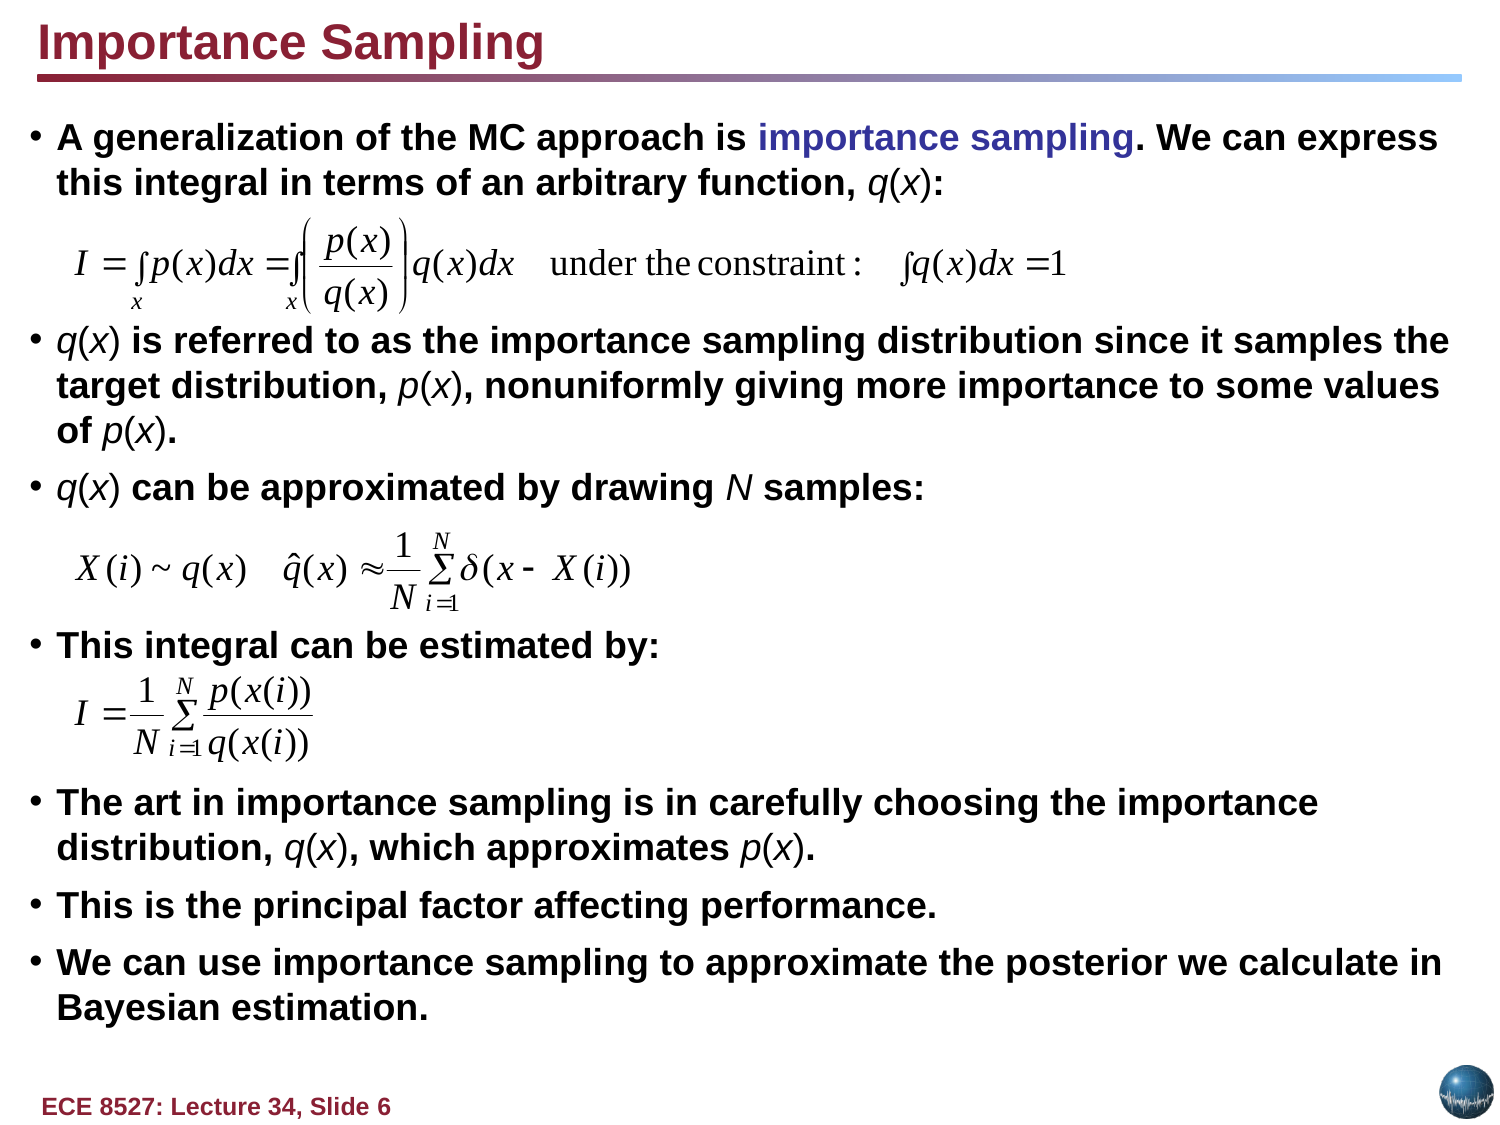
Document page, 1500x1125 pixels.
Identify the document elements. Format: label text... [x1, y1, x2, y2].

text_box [69, 212, 1068, 320]
picture [1439, 1065, 1494, 1119]
text_box A generalization of the MC approach is importance sampling. We can express this integral in terms of an arbitrary function, q(x): q(x) is referred to as the importance sampling distribution since it samples the target distribution, p(x), nonuniformly giving more importance to some values of p(x). q(x) can be approximated by drawing N samples: This integral can be estimated by: The art in importance sampling is in carefully choosing the importance distribution, q(x), which approximates p(x). This is the principal factor affecting performance. We can use importance sampling to approximate the posterior we calculate in Bayesian estimation. [29, 113, 1463, 1063]
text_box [69, 668, 318, 768]
text_box Importance Sampling [37, 9, 1163, 70]
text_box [69, 523, 635, 618]
